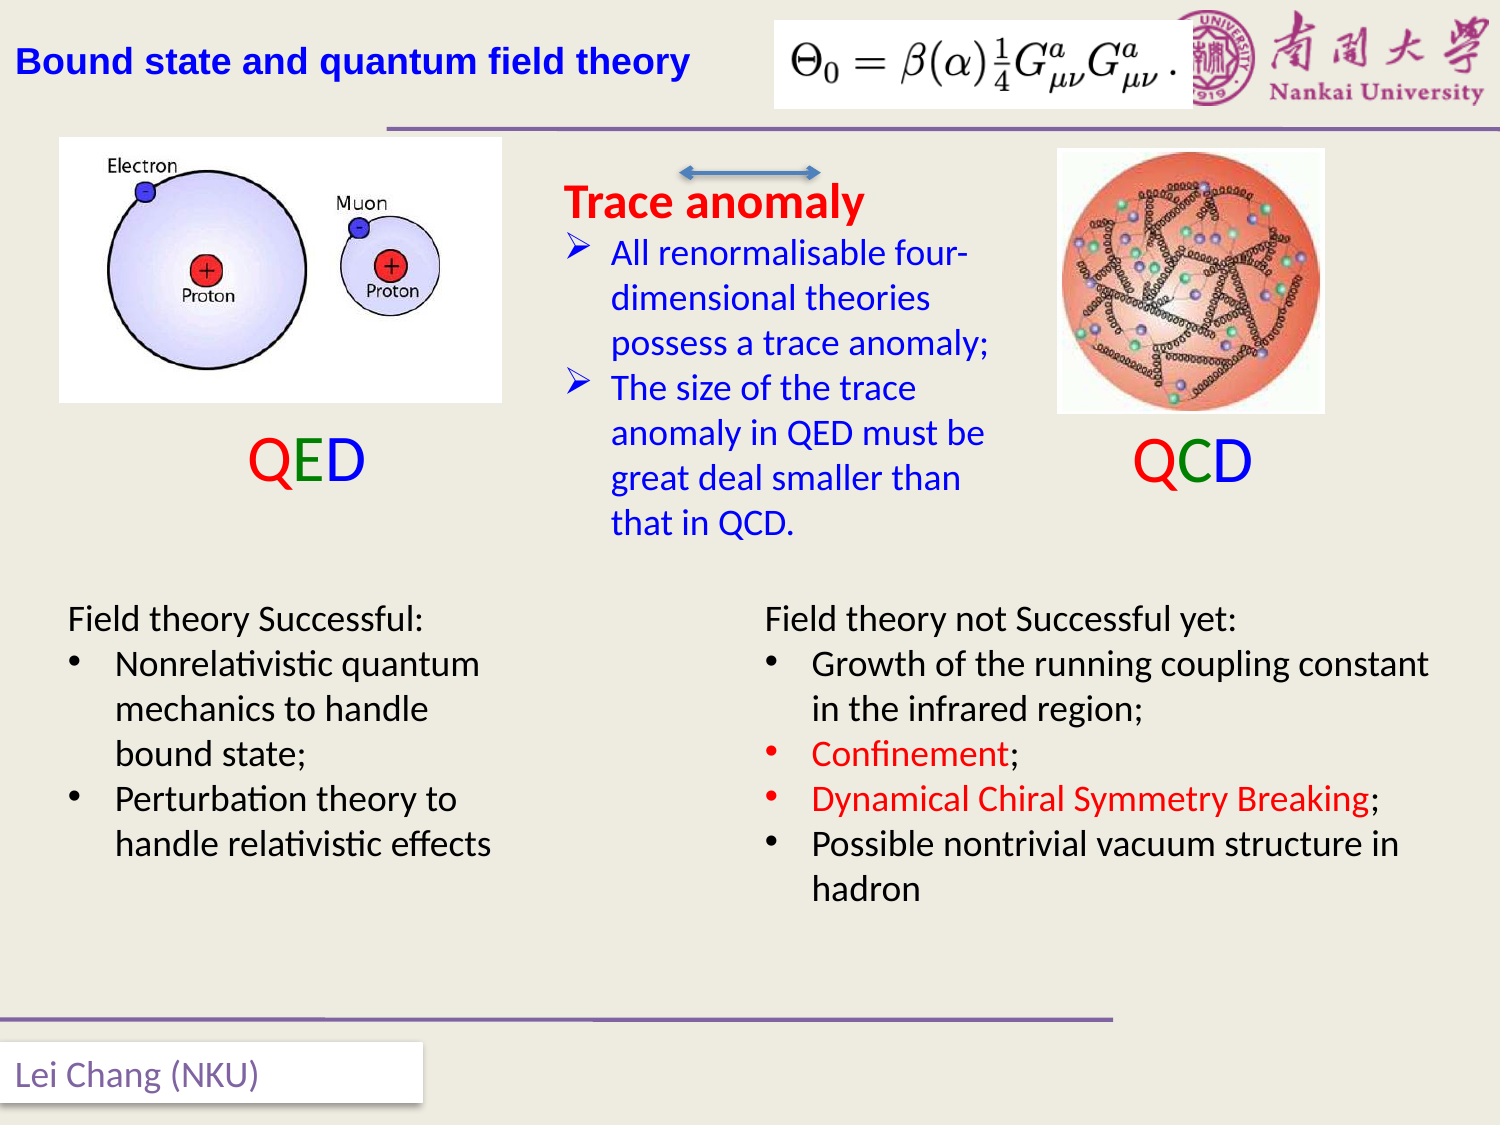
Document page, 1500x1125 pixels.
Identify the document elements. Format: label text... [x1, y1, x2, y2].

text_box Field theory not Successful yet: Growth of the running coupling constant in the infrared region; Confinement; Dynamical Chiral Symmetry Breaking; Possible nontrivial vacuum structure in hadron [750, 586, 1447, 916]
text_box QED [159, 411, 455, 503]
picture [59, 136, 503, 403]
text_box QCD [1046, 408, 1341, 504]
picture [773, 10, 1489, 109]
text_box Bound state and quantum field theory [0, 29, 768, 90]
text_box Trace anomaly All renormalisable four-dimensional theories possess a trace anomaly; The size of the trace anomaly in QED must be great deal smaller than that in QCD. [549, 160, 1046, 551]
picture [1056, 148, 1326, 415]
text_box Field theory Successful: Nonrelativistic quantum mechanics to handle bound state; Perturbation theory to handle relativistic effects [53, 586, 550, 871]
